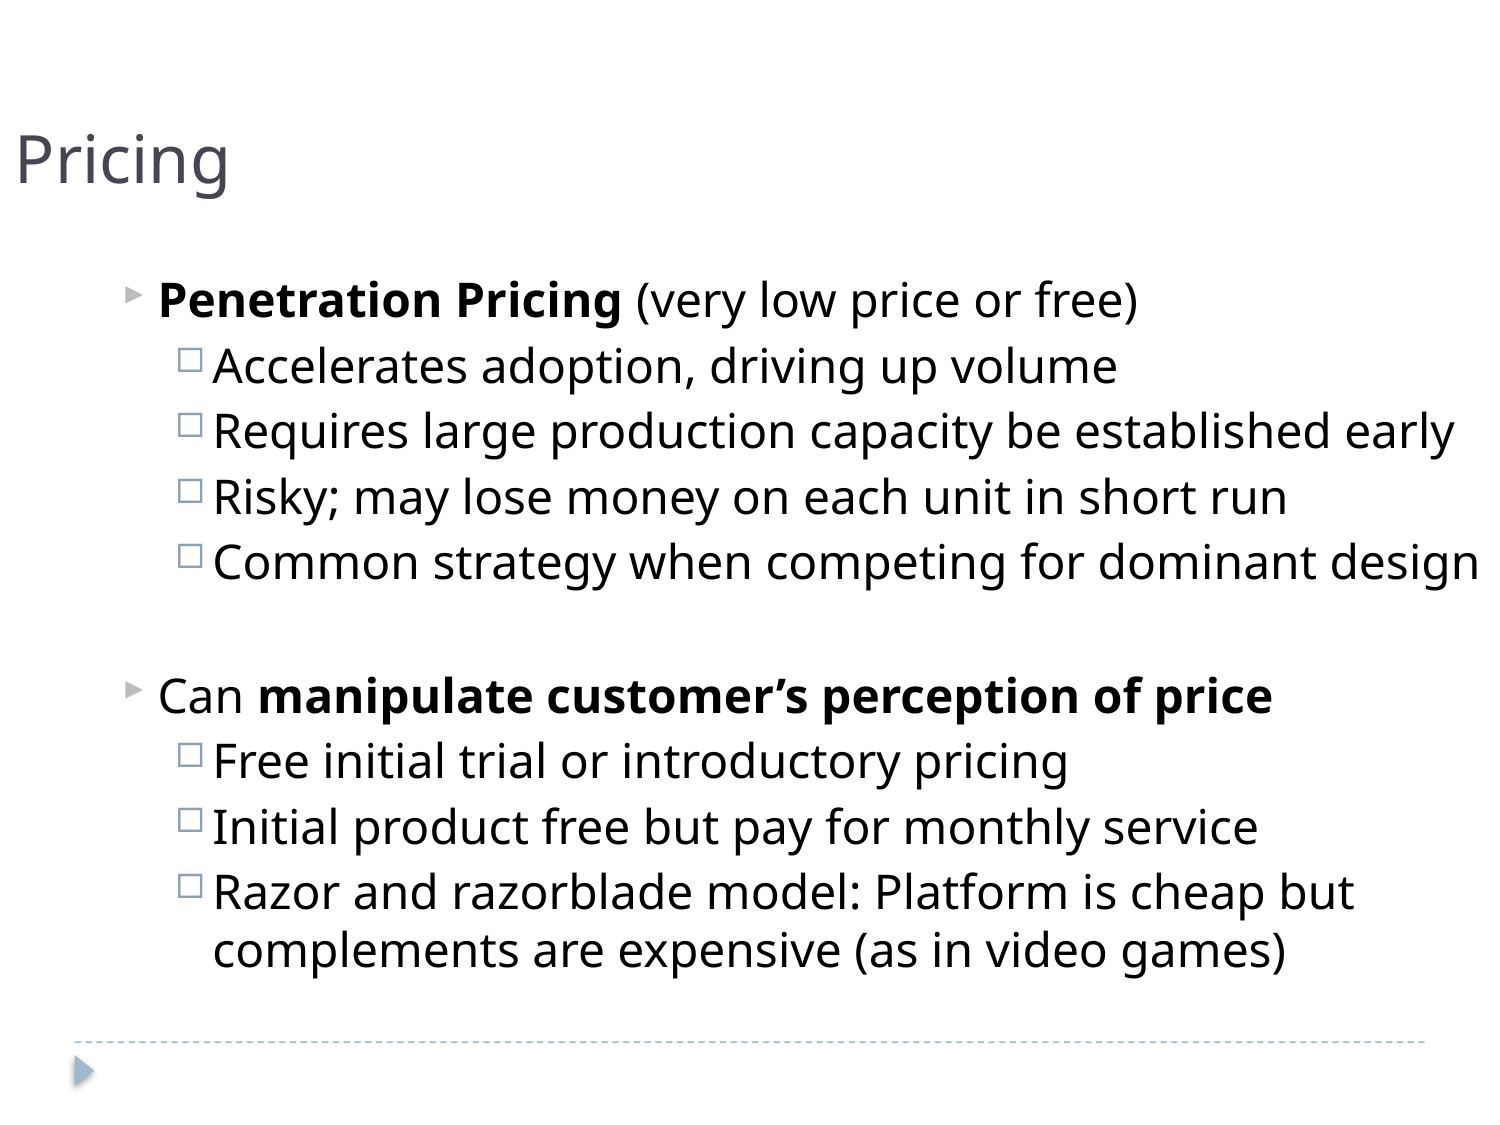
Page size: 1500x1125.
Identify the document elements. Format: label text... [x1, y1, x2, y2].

title Pricing [0, 37, 1088, 205]
list Penetration Pricing (very low price or free) Accelerates adoption, driving up volume Requires large production capacity be established early Risky; may lose money on each unit in short run Common strategy when competing for dominant design Can manipulate customer’s perception of price Free initial trial or introductory pricing Initial product free but pay for monthly service Razor and razorblade model: Platform is cheap but complements are expensive (as in video games) [0, 262, 1500, 1075]
